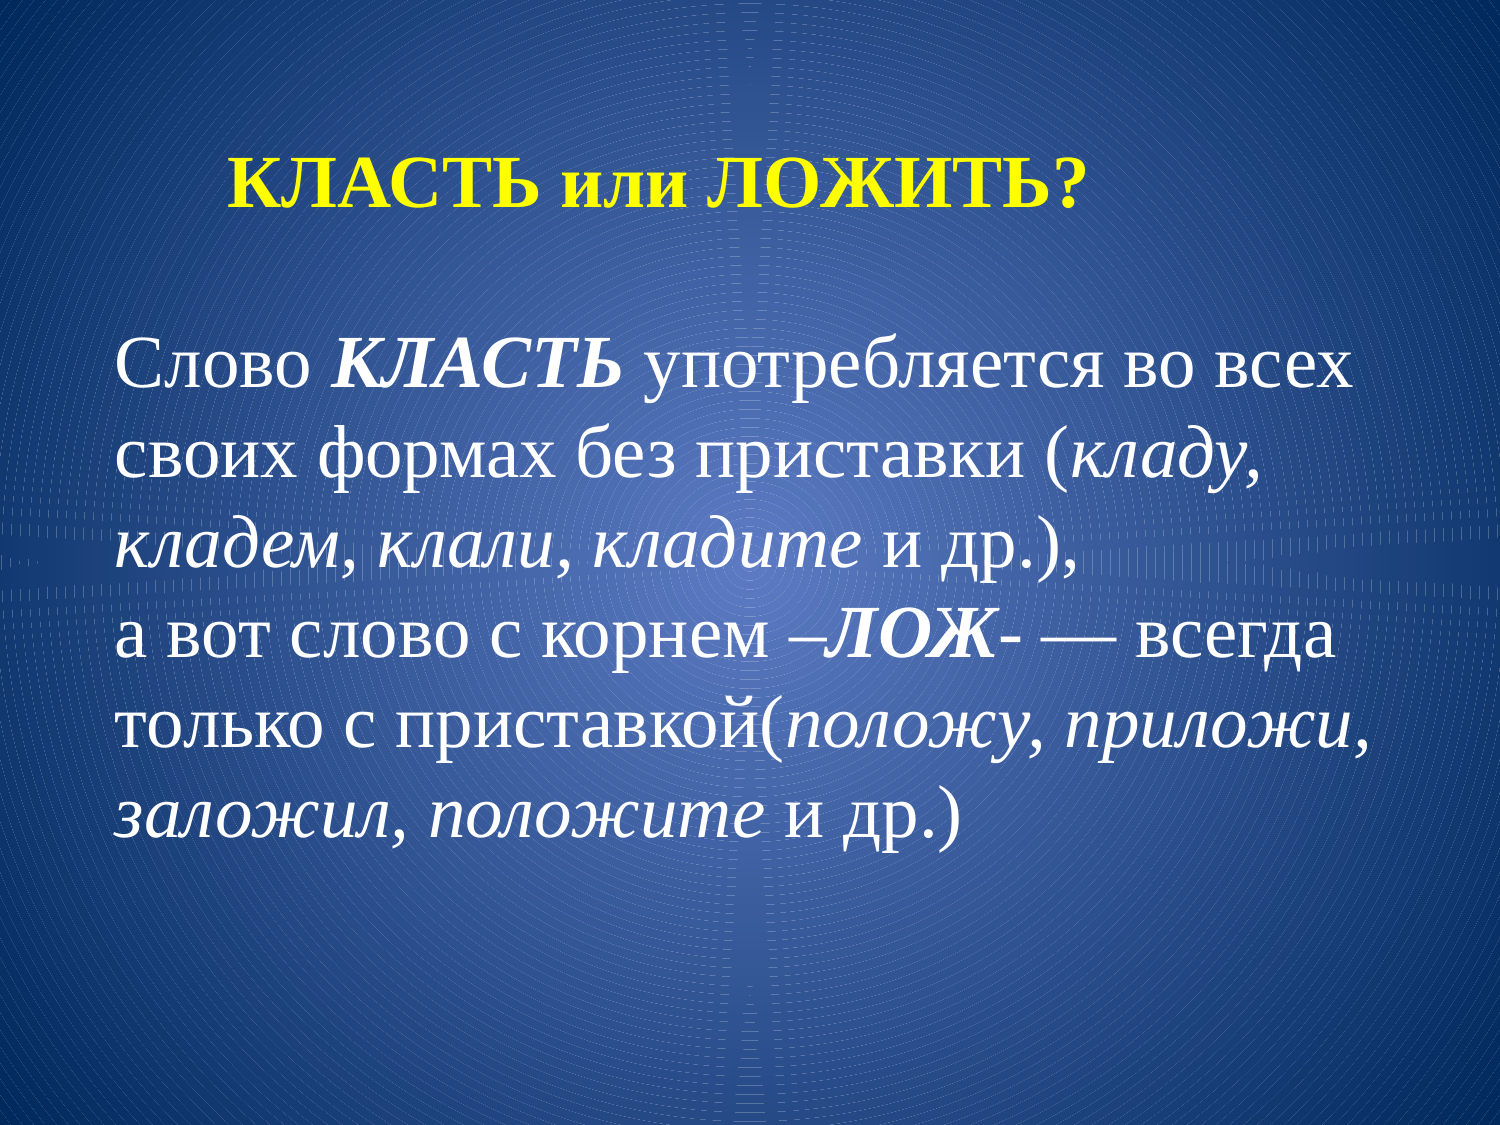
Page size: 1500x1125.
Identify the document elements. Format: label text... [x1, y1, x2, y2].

text_box КЛАСТЬ или ЛОЖИТЬ? Слово КЛАСТЬ употребляется во всех своих формах без приставки (кладу, кладем, клали, кладите и др.), а вот слово с корнем –ЛОЖ- — всегда только с приставкой(положу, приложи, заложил, положите и др.) [100, 125, 1436, 861]
